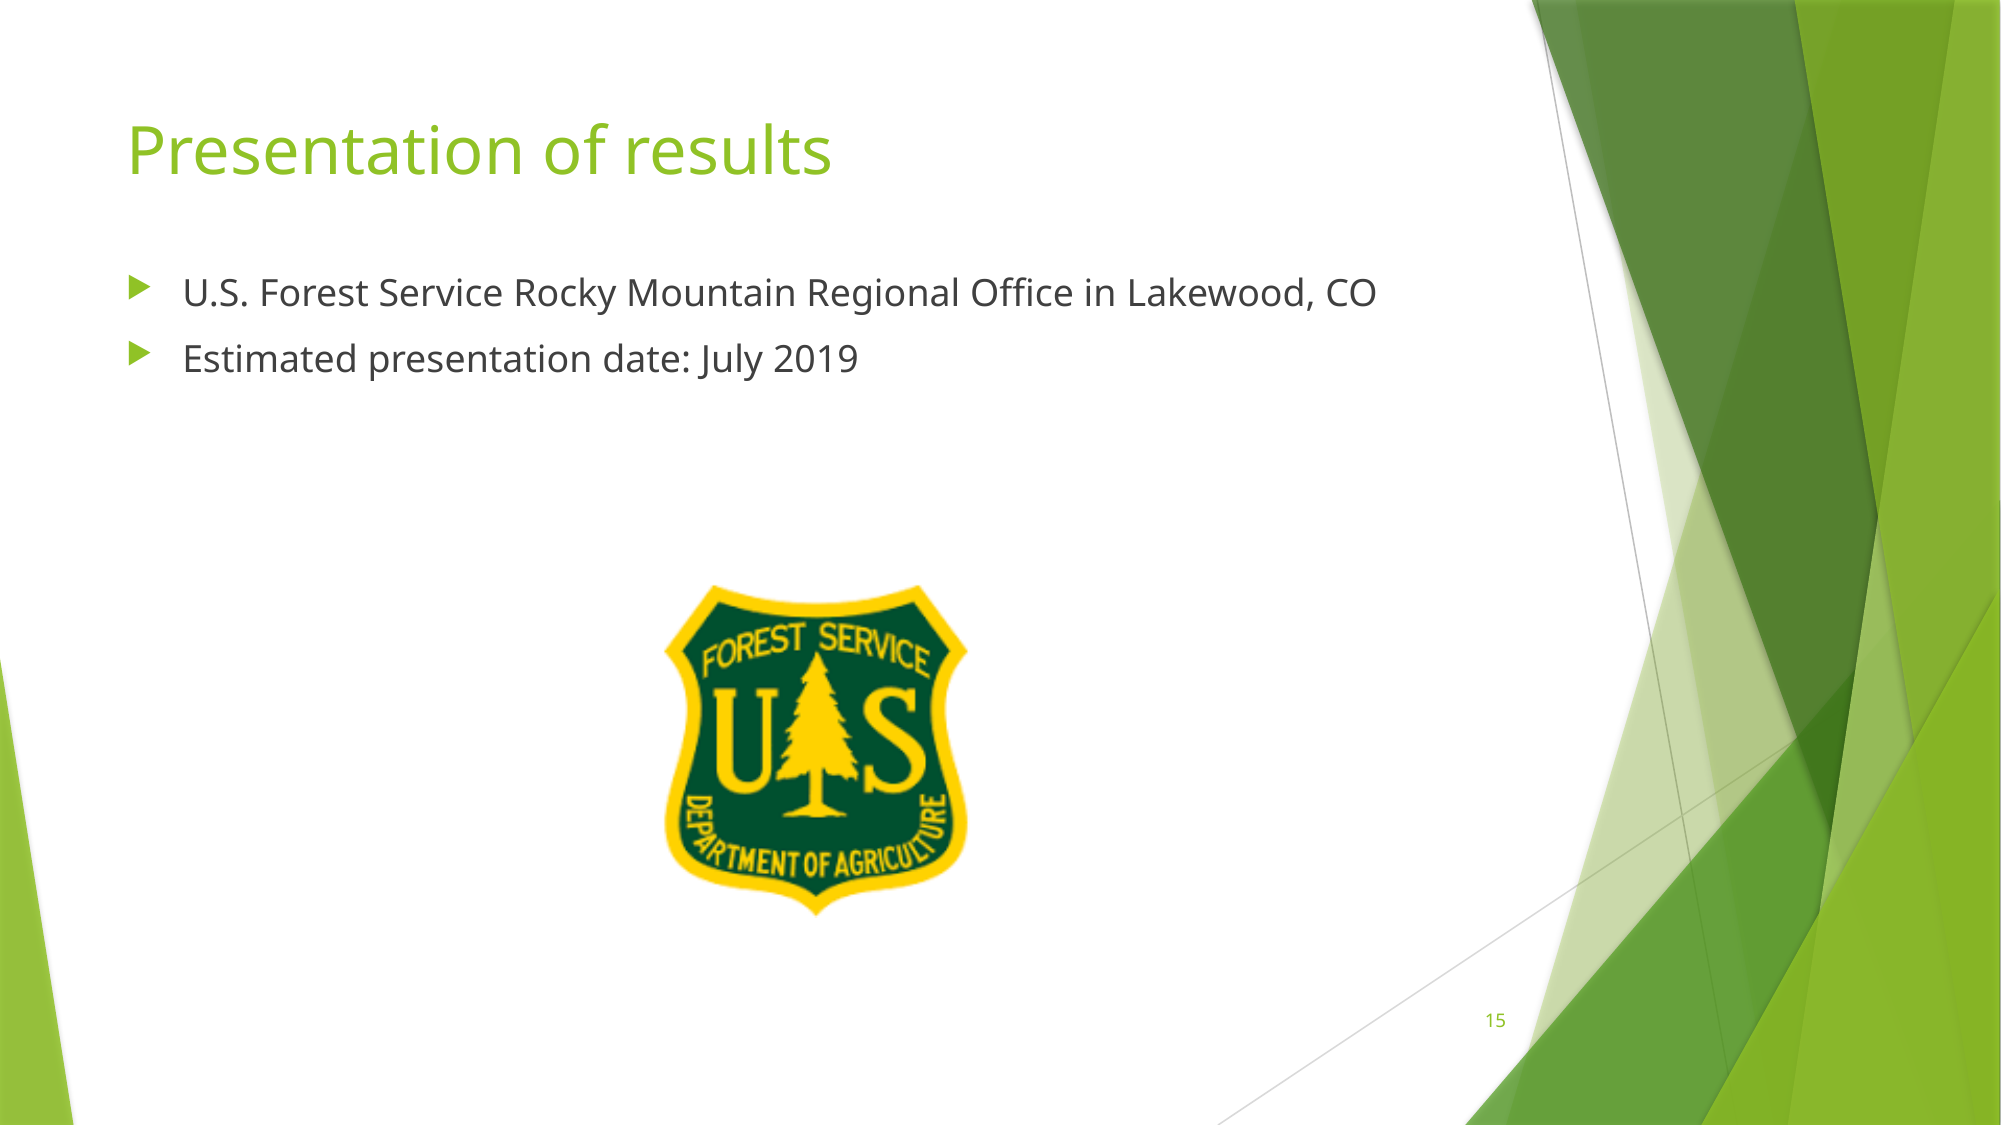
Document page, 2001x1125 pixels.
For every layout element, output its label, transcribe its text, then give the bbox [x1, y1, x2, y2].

list U.S. Forest Service Rocky Mountain Regional Office in Lakewood, CO Estimated presentation date: July 2019 [111, 261, 1522, 899]
picture [662, 583, 970, 919]
title Presentation of results [111, 99, 1522, 261]
slide_number 15 [1409, 991, 1522, 1051]
